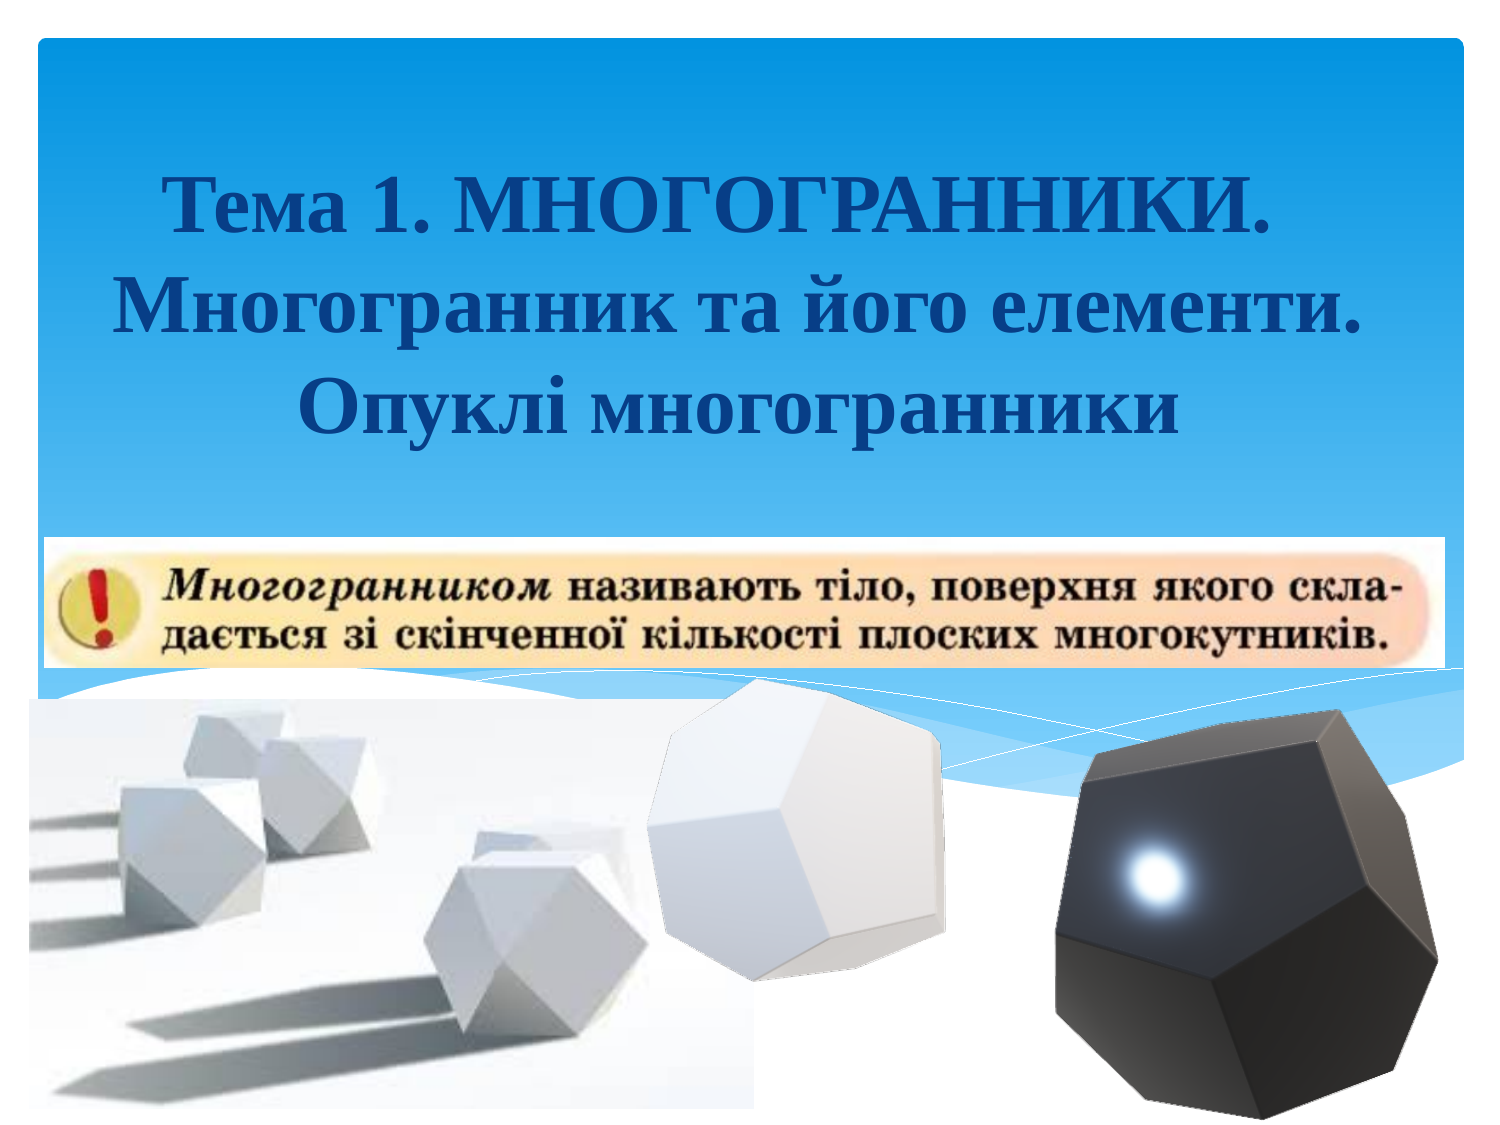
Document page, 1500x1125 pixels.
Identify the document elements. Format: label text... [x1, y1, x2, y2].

title Тема 1. МНОГОГРАННИКИ. Многогранник та його елементи. Опуклі многогранники [29, 30, 1447, 538]
picture [44, 537, 1445, 669]
picture [29, 674, 975, 1110]
picture [1035, 690, 1446, 1125]
